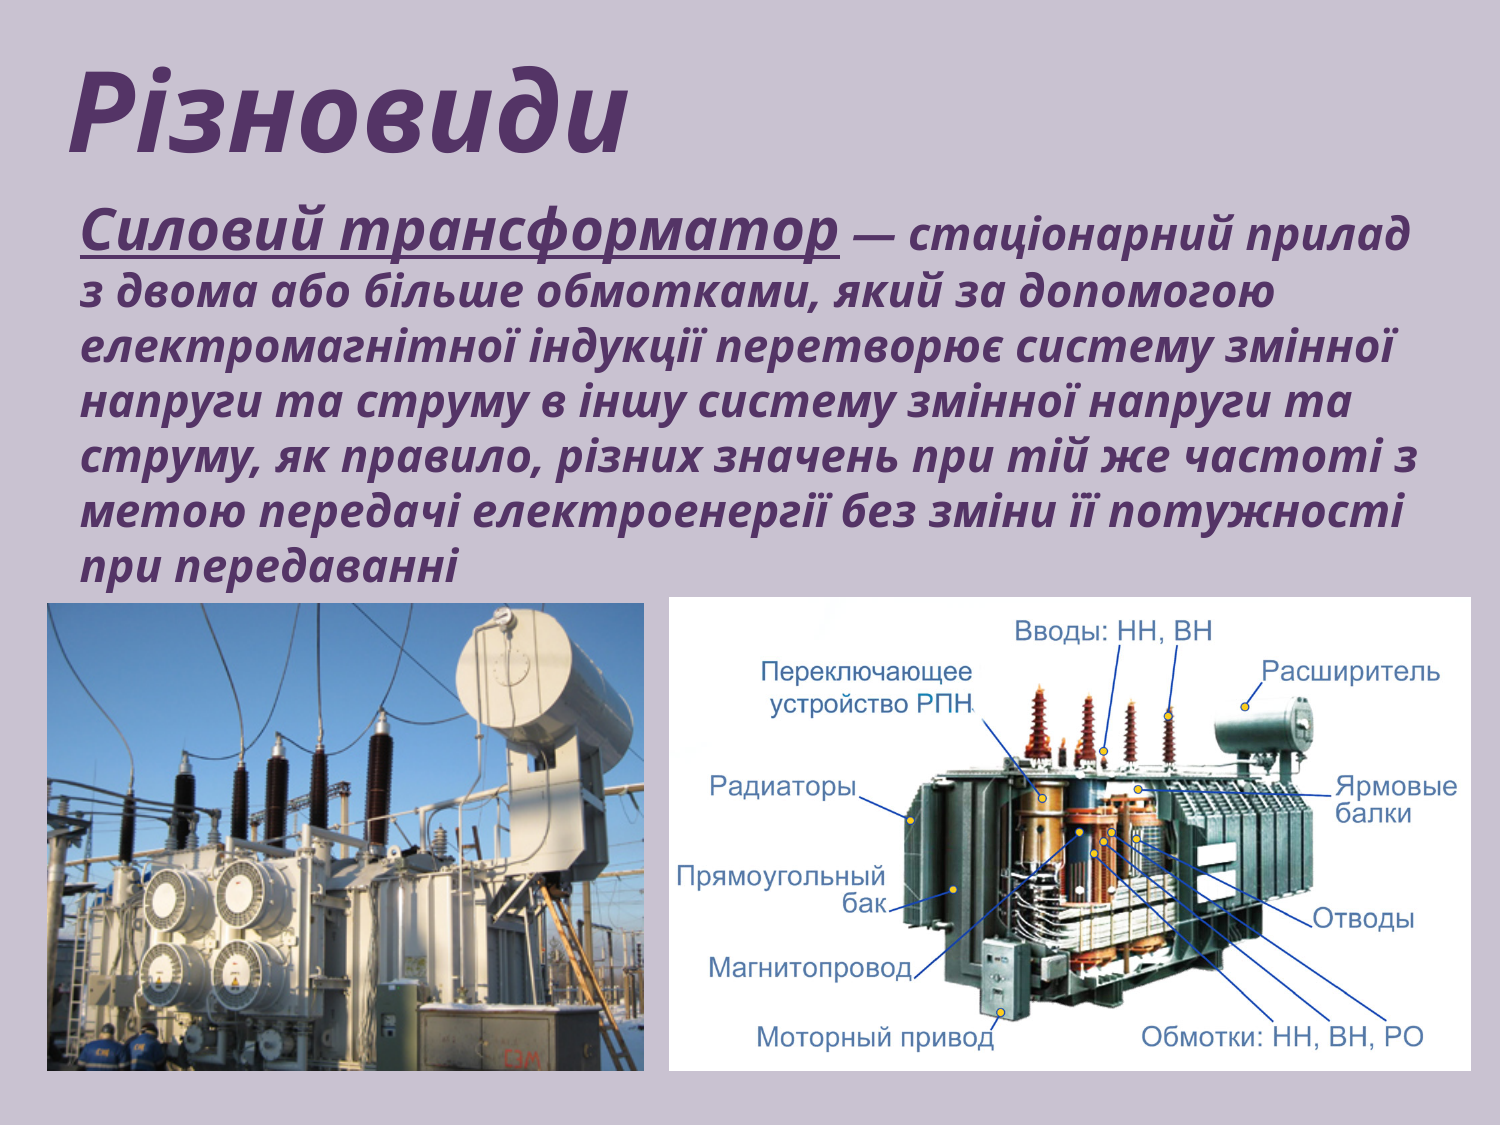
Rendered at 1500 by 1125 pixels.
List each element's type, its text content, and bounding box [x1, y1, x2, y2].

text_box Різновиди [51, 32, 646, 183]
picture [47, 603, 644, 1071]
text_box Силовий трансформатор — стаціонарний прилад з двома або більше обмотками, який за допомогою електромагнітної індукції перетворює систему змінної напруги та струму в іншу систему змінної напруги та струму, як правило, різних значень при тій же частоті з метою передачі електроенергії без зміни її потужності при передаванні [64, 184, 1436, 600]
picture [669, 597, 1471, 1071]
